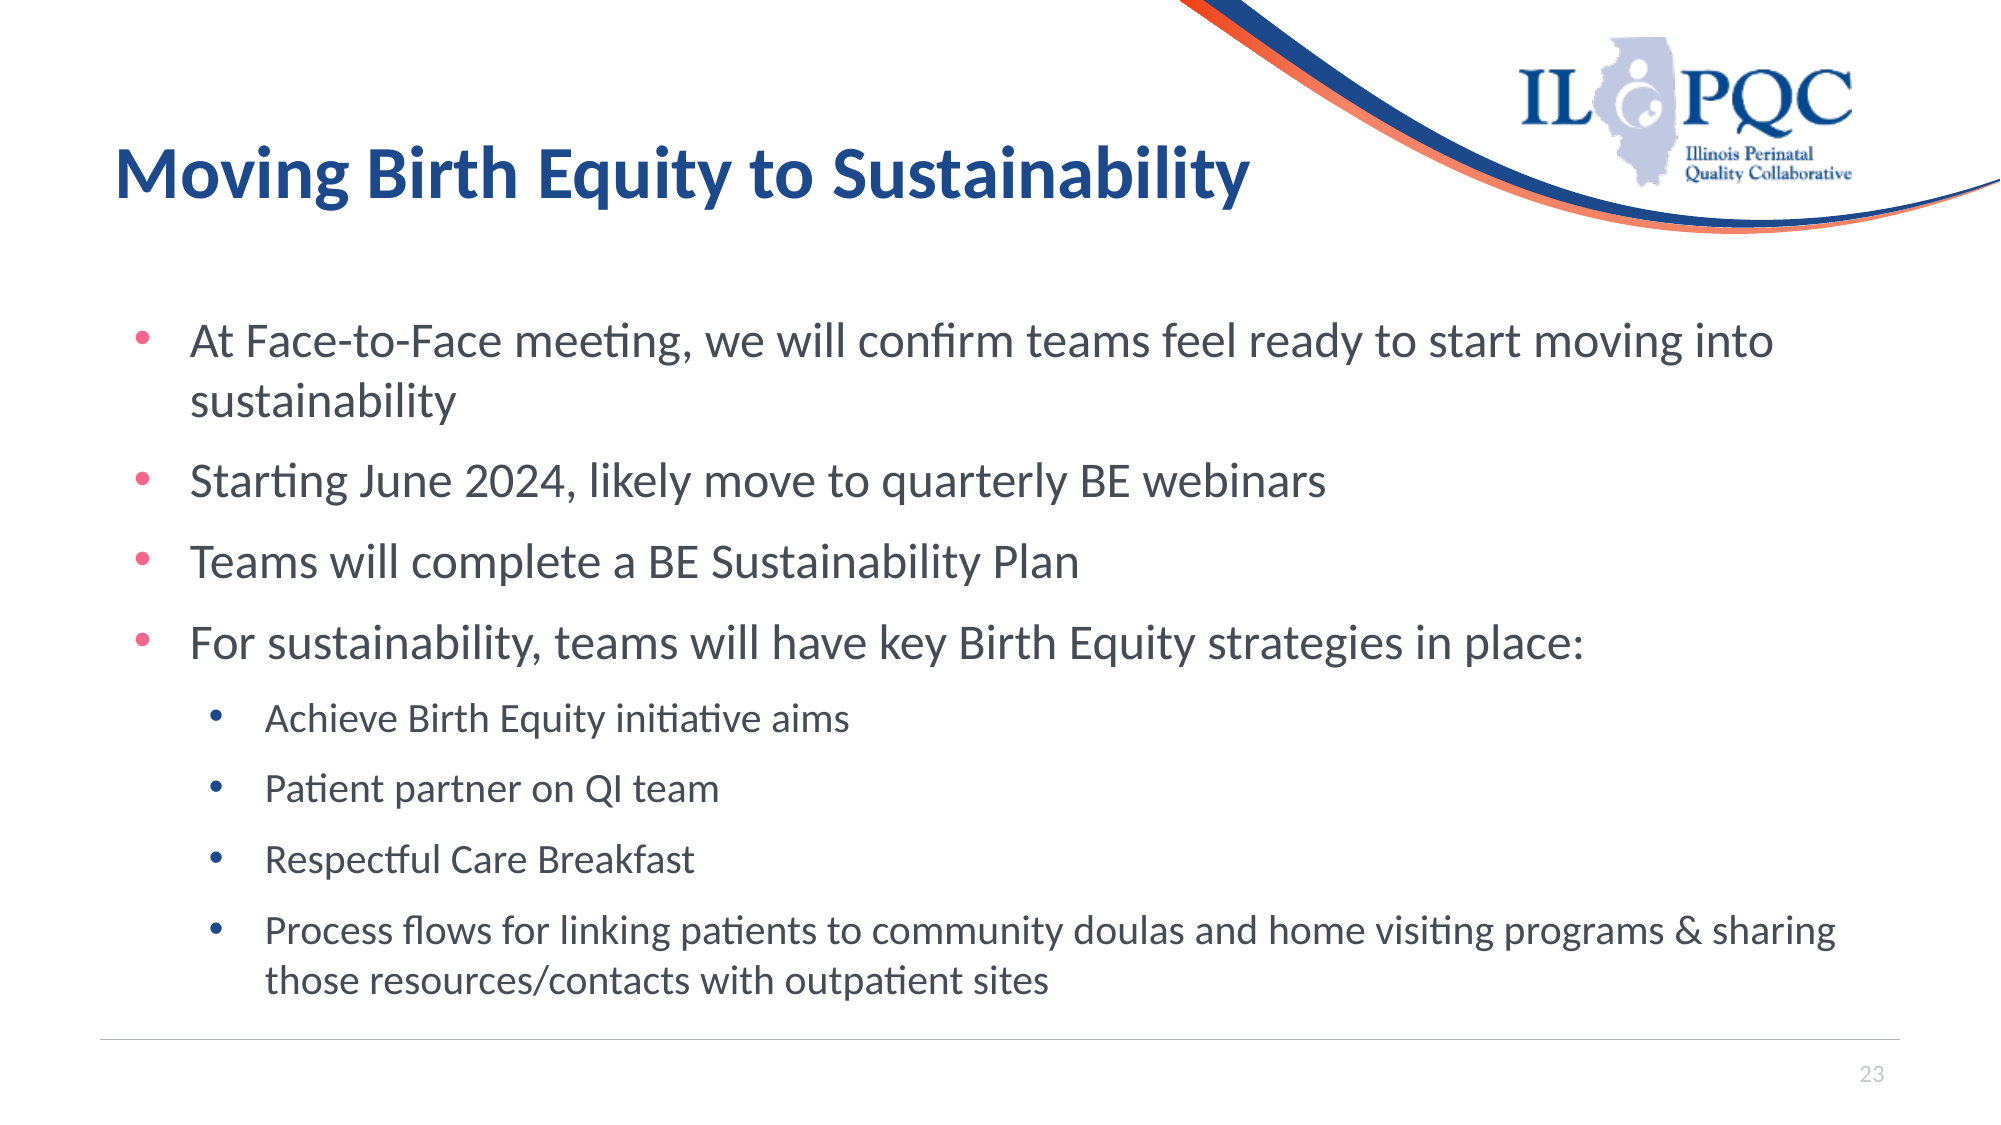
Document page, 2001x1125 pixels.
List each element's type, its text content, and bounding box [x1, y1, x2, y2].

picture [1519, 37, 1852, 187]
slide_number 23 [1449, 1042, 1900, 1103]
list At Face-to-Face meeting, we will confirm teams feel ready to start moving into sustainability Starting June 2024, likely move to quarterly BE webinars Teams will complete a BE Sustainability Plan For sustainability, teams will have key Birth Equity strategies in place: Achieve Birth Equity initiative aims Patient partner on QI team Respectful Care Breakfast Process flows for linking patients to community doulas and home visiting programs & sharing those resources/contacts with outpatient sites [99, 299, 1900, 1014]
title Moving Birth Equity to Sustainability [99, 59, 1284, 278]
